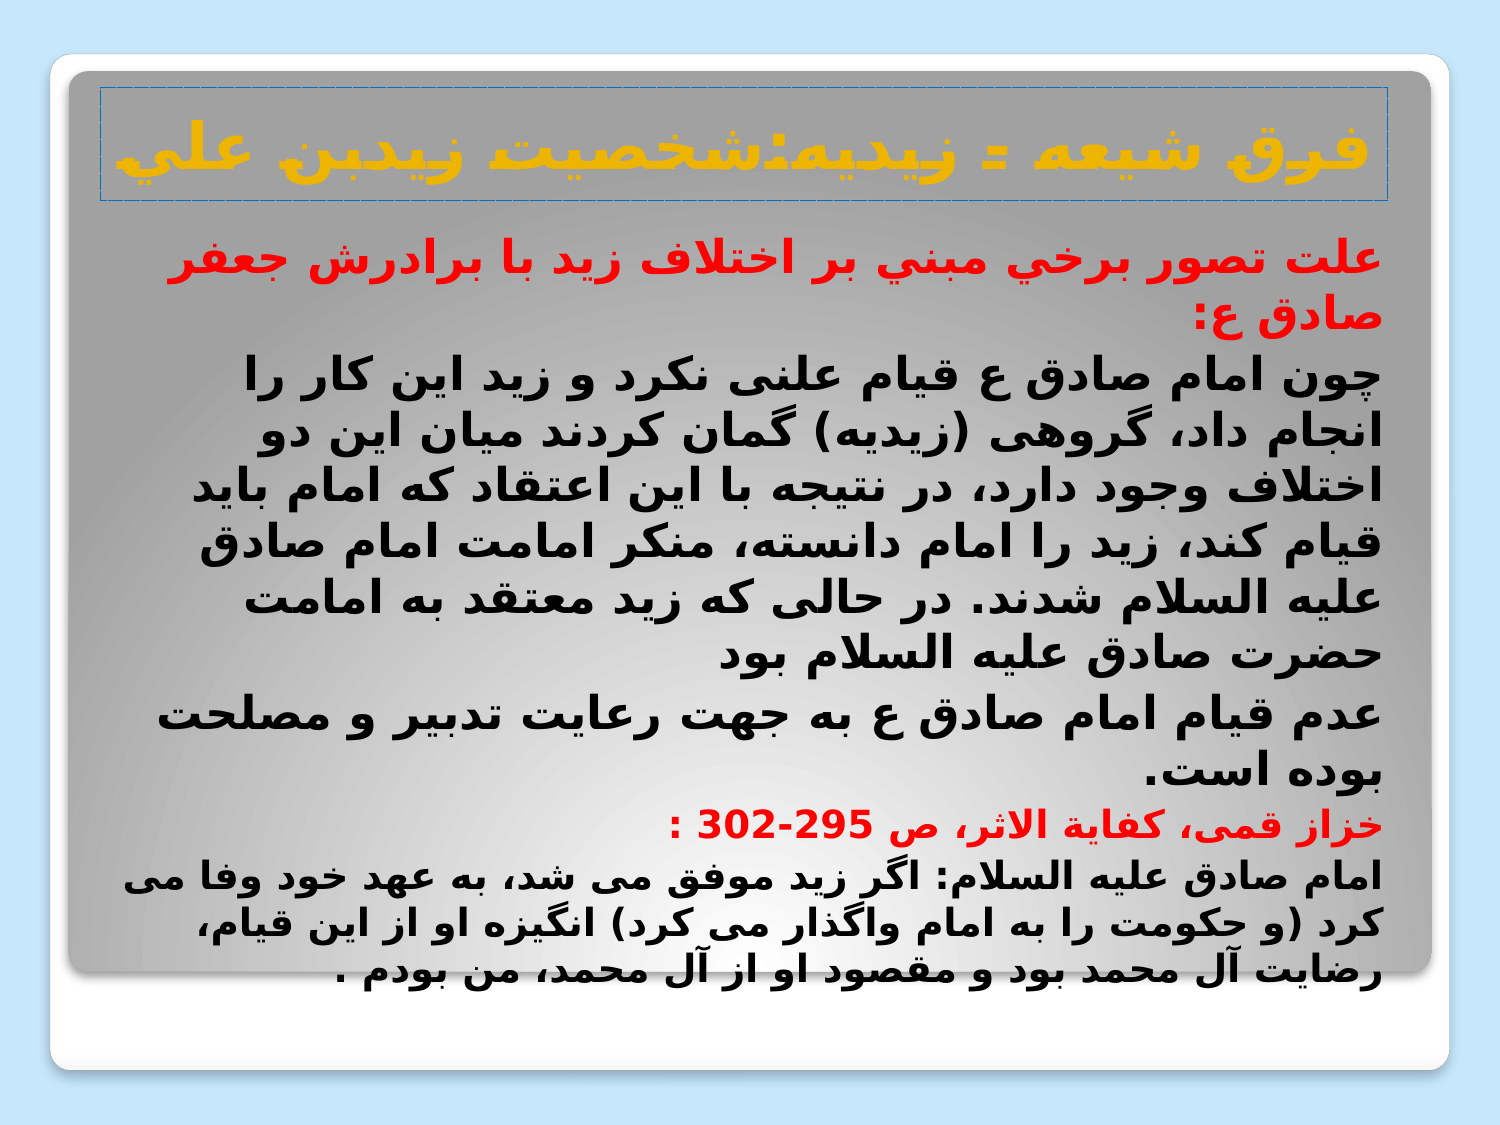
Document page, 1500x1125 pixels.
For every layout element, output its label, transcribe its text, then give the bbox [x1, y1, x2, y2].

title فرق شيعه - زيديه:شخصيت زيدبن علي [99, 87, 1388, 200]
list علت تصور برخي مبني بر اختلاف زيد با برادرش جعفر صادق ع: چون امام صادق ع قيام علنى نكرد و زيد اين كار را انجام داد، گروهى (زيديه) گمان كردند ميان اين دو اختلاف وجود دارد، در نتيجه با اين اعتقاد كه امام بايد قيام كند، زيد را امام دانسته، منكر امامت امام صادق عليه السلام شدند. در حالى كه زيد معتقد به امامت حضرت صادق عليه السلام بود عدم قيام امام صادق ع به جهت رعايت تدبير و مصلحت بوده است. خزاز قمى، كفاية الاثر، ص 295-302 : امام صادق عليه السلام: اگر زيد موفق مى شد، به عهد خود وفا مى كرد (و حكومت را به امام واگذار مى كرد) انگيزه او از اين قيام، رضايت آل محمد بود و مقصود او از آل محمد، من بودم . [87, 212, 1400, 1000]
